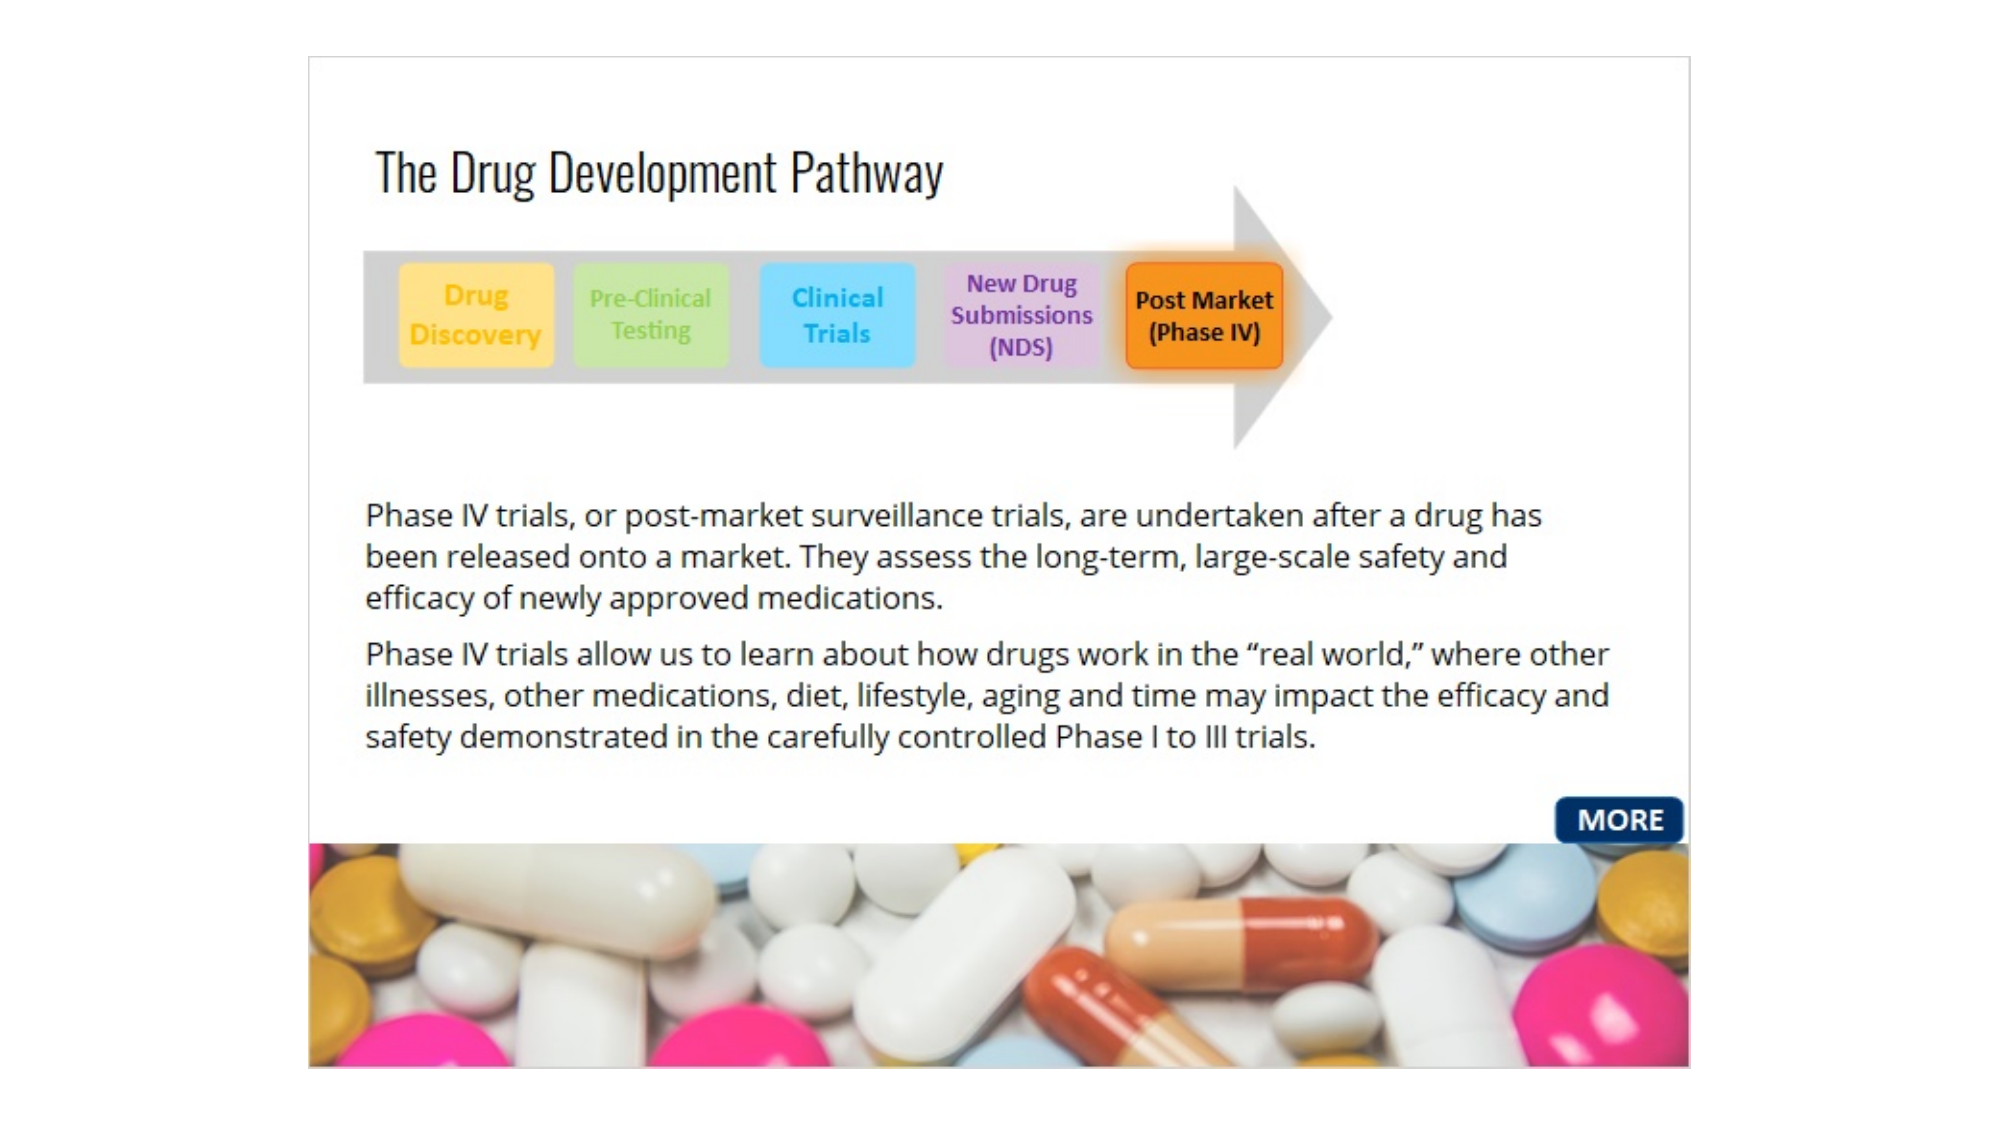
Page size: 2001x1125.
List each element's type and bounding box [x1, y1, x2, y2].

picture [308, 56, 1692, 1069]
